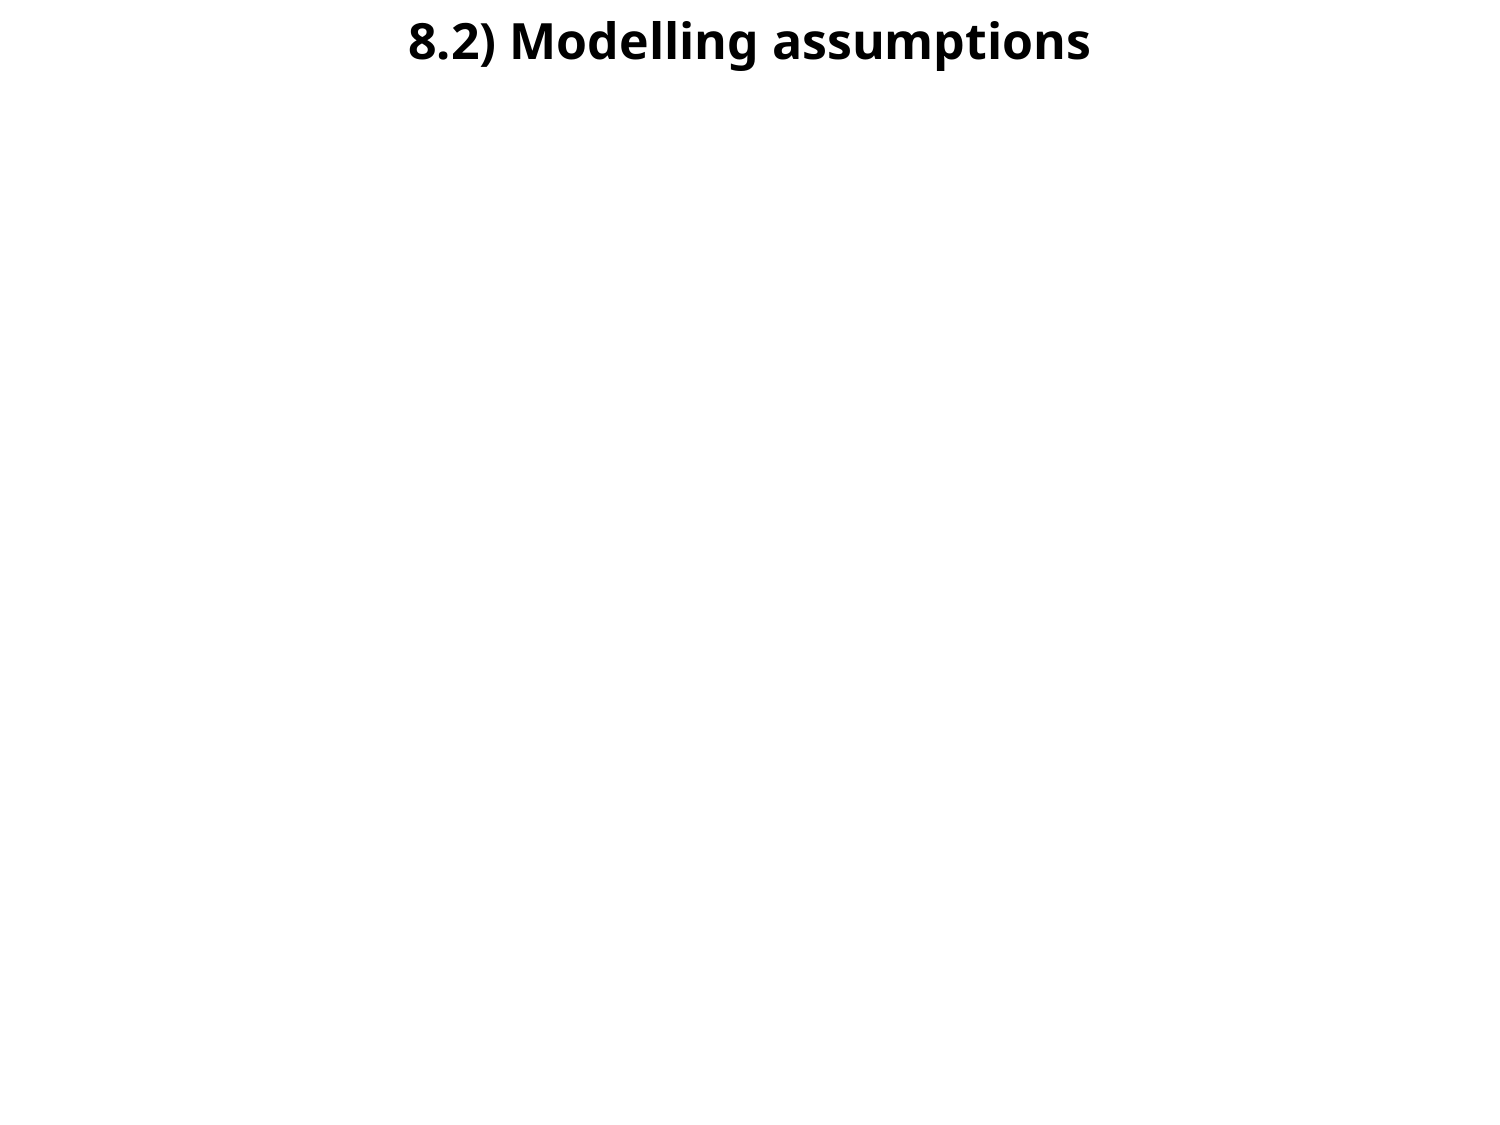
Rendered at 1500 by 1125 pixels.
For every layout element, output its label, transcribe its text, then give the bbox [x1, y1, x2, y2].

title 8.2) Modelling assumptions [0, 0, 1500, 87]
